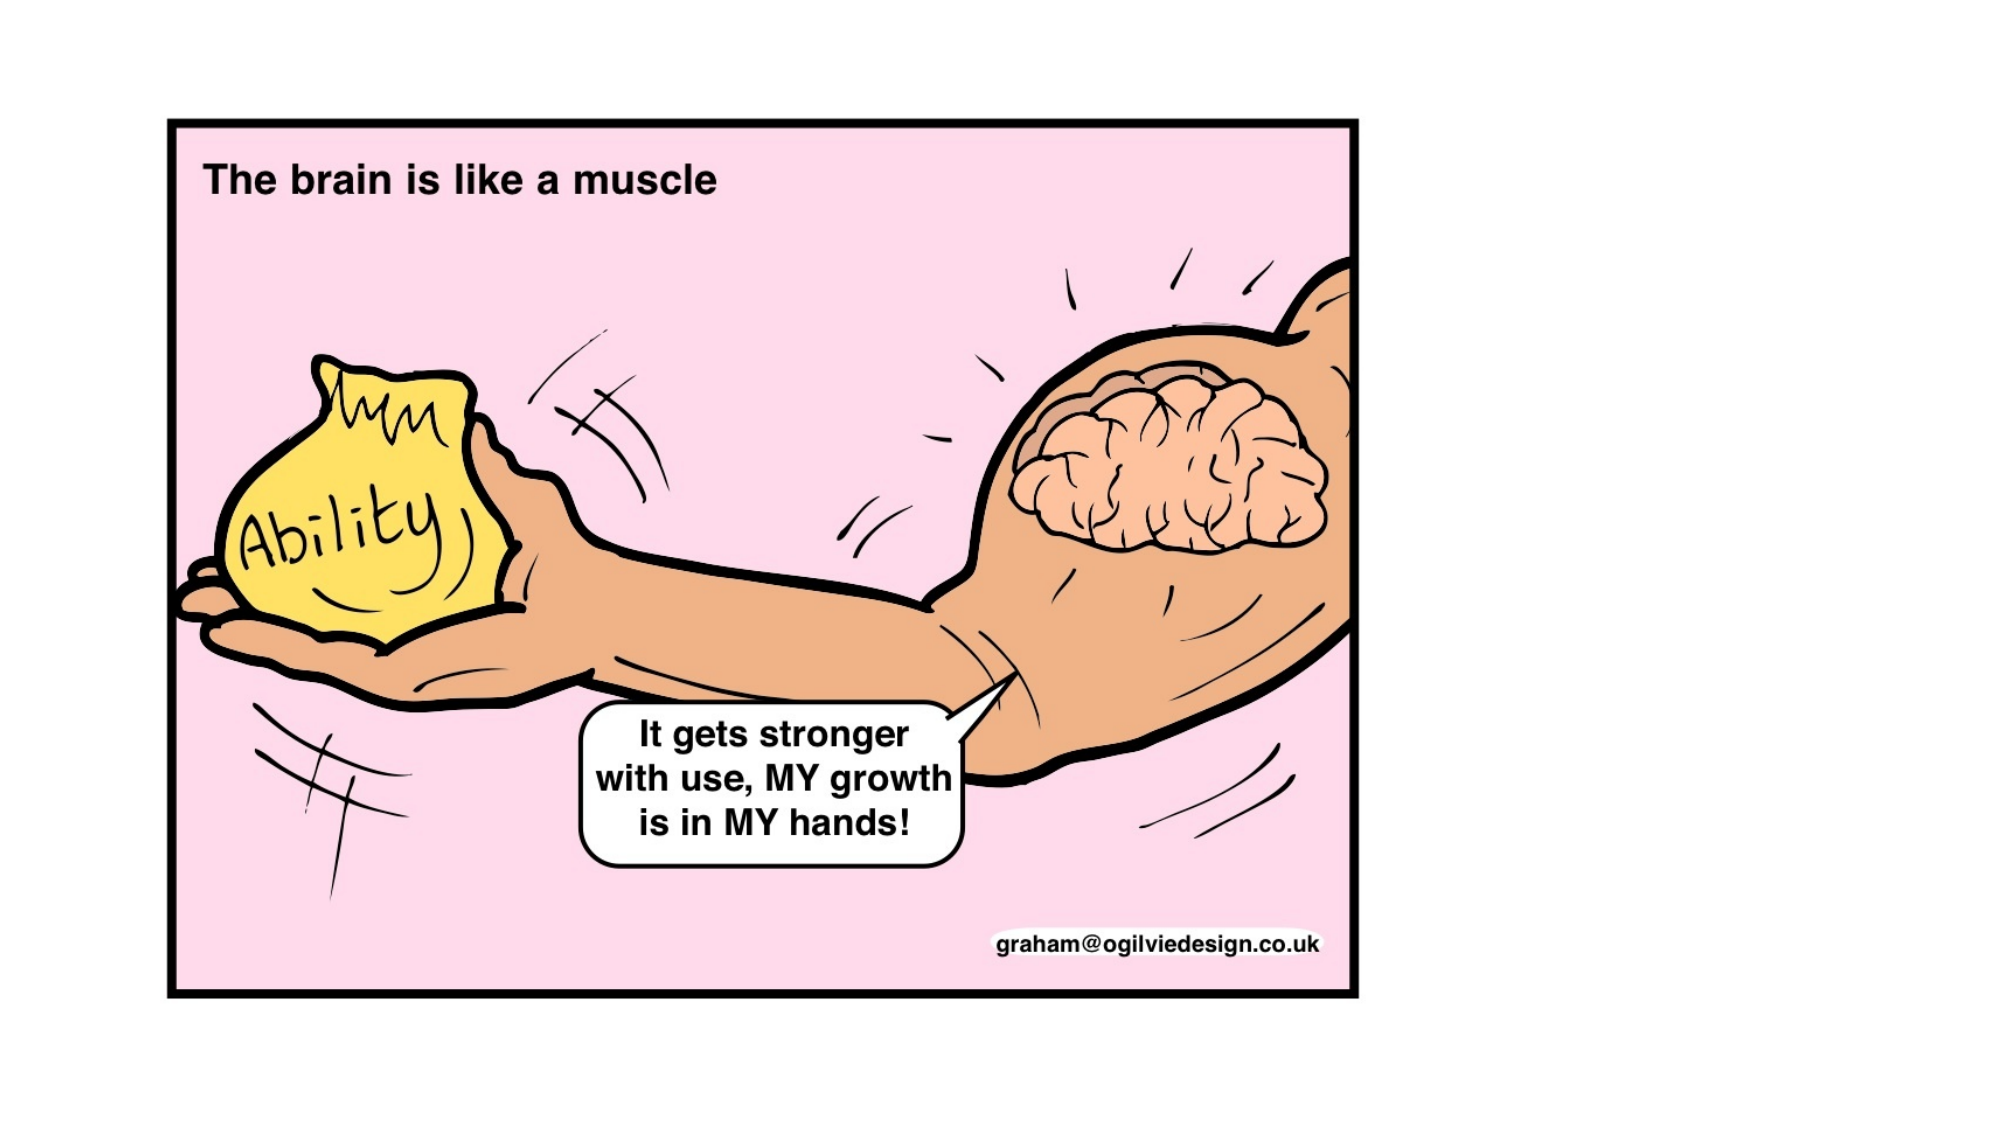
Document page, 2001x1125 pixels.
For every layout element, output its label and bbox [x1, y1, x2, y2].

picture [67, 69, 1458, 1050]
